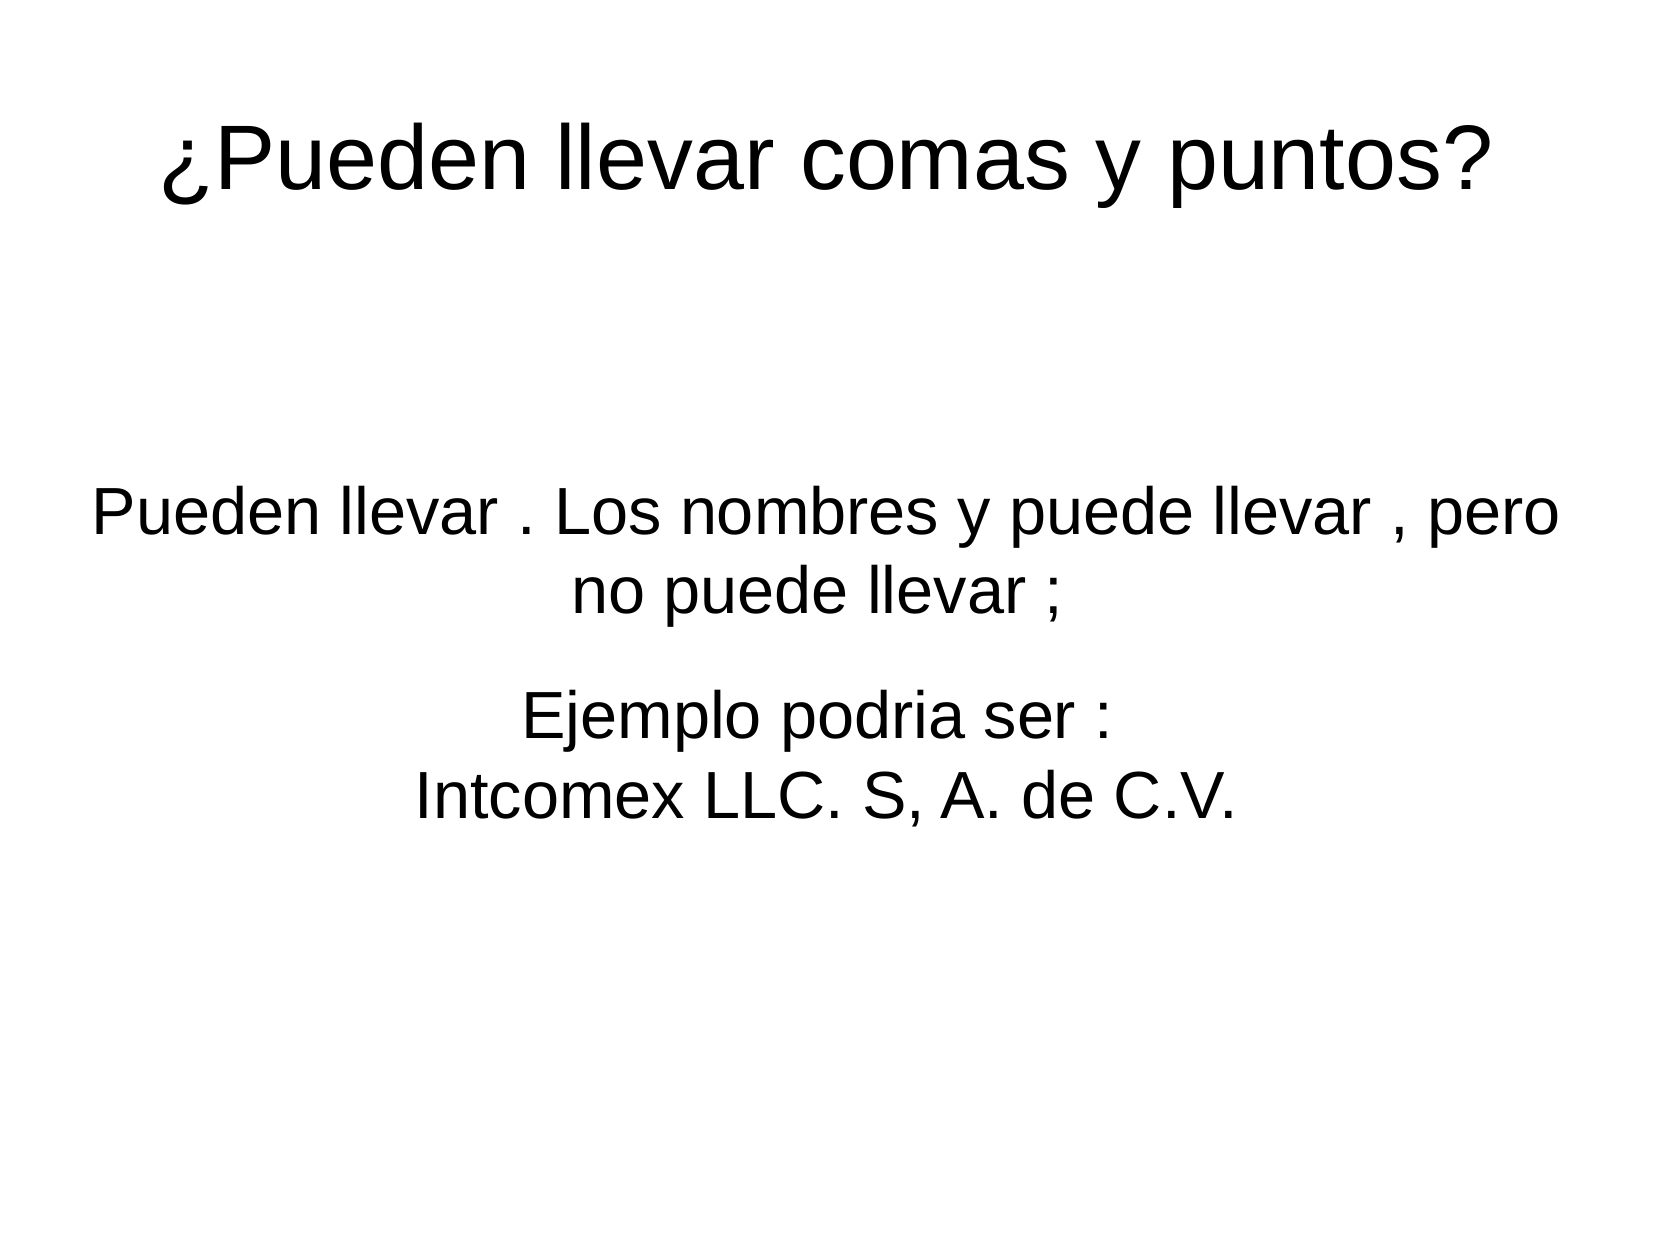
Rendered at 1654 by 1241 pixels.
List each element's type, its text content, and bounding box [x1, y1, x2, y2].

text_box Pueden llevar . Los nombres y puede llevar , pero no puede llevar ; Ejemplo podria ser : Intcomex LLC. S, A. de C.V. [82, 290, 1571, 1010]
text_box ¿Pueden llevar comas y puntos? [82, 49, 1571, 257]
